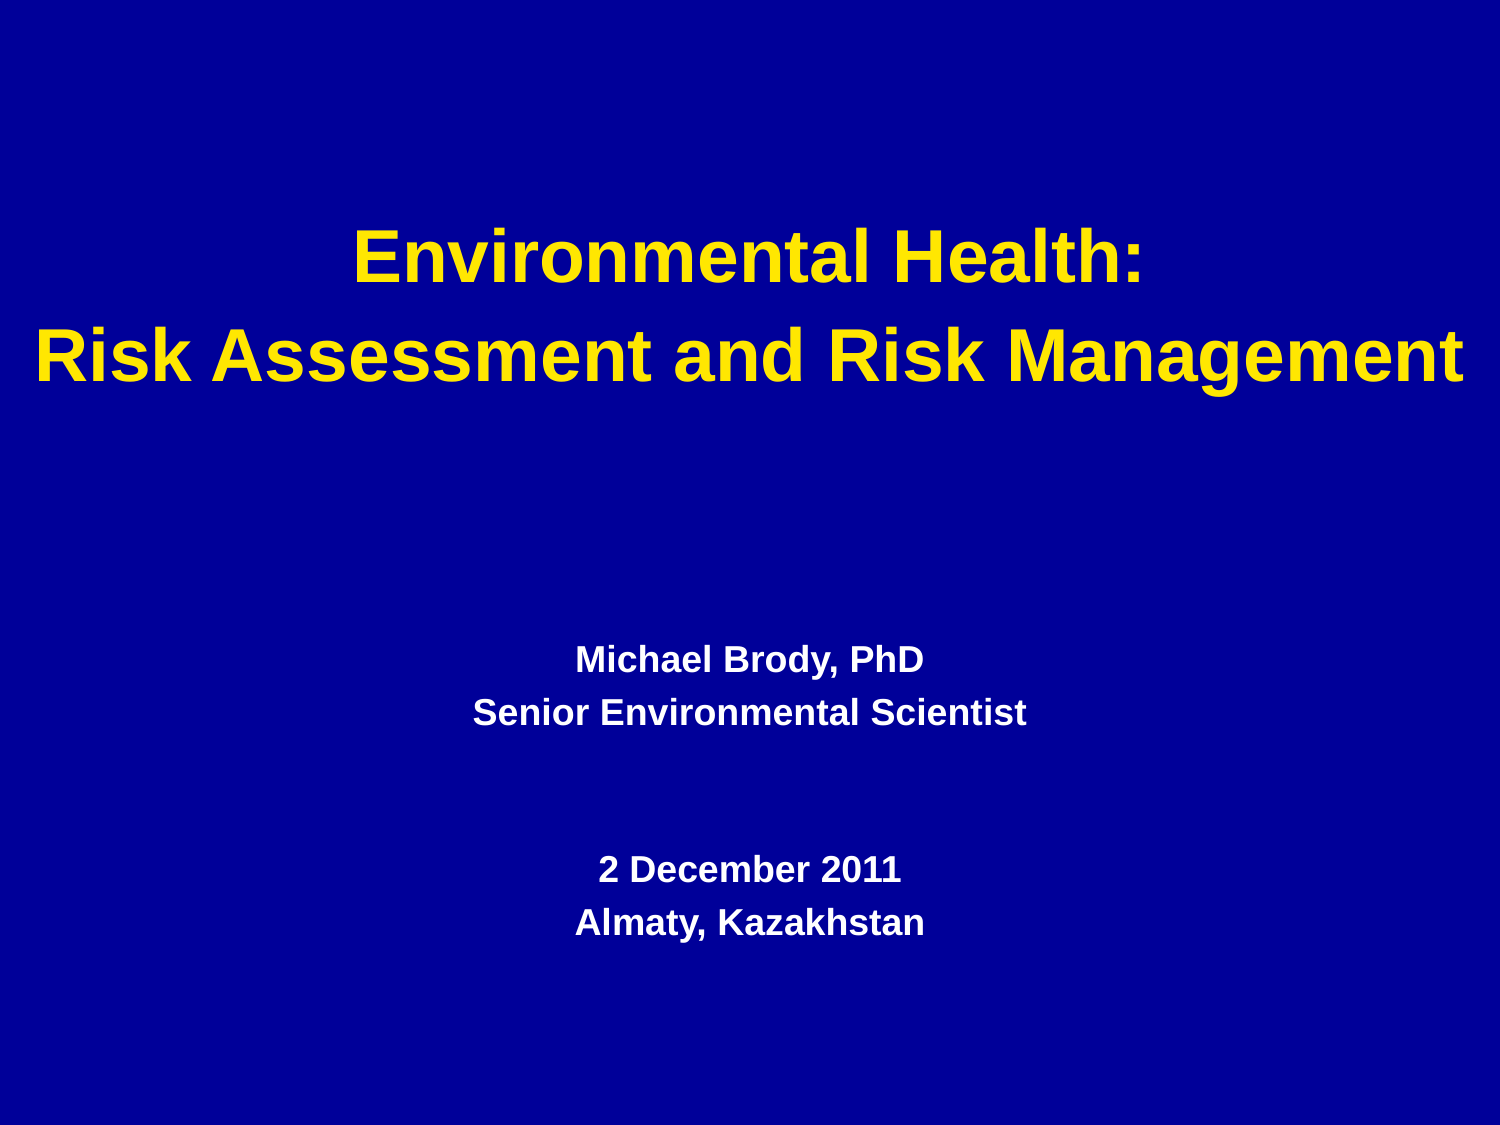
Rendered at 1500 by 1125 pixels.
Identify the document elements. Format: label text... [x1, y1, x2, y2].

subtitle Michael Brody, PhD Senior Environmental Scientist 2 December 2011 Almaty, Kazakhstan [87, 574, 1413, 1063]
title Environmental Health: Risk Assessment and Risk Management [0, 99, 1500, 663]
